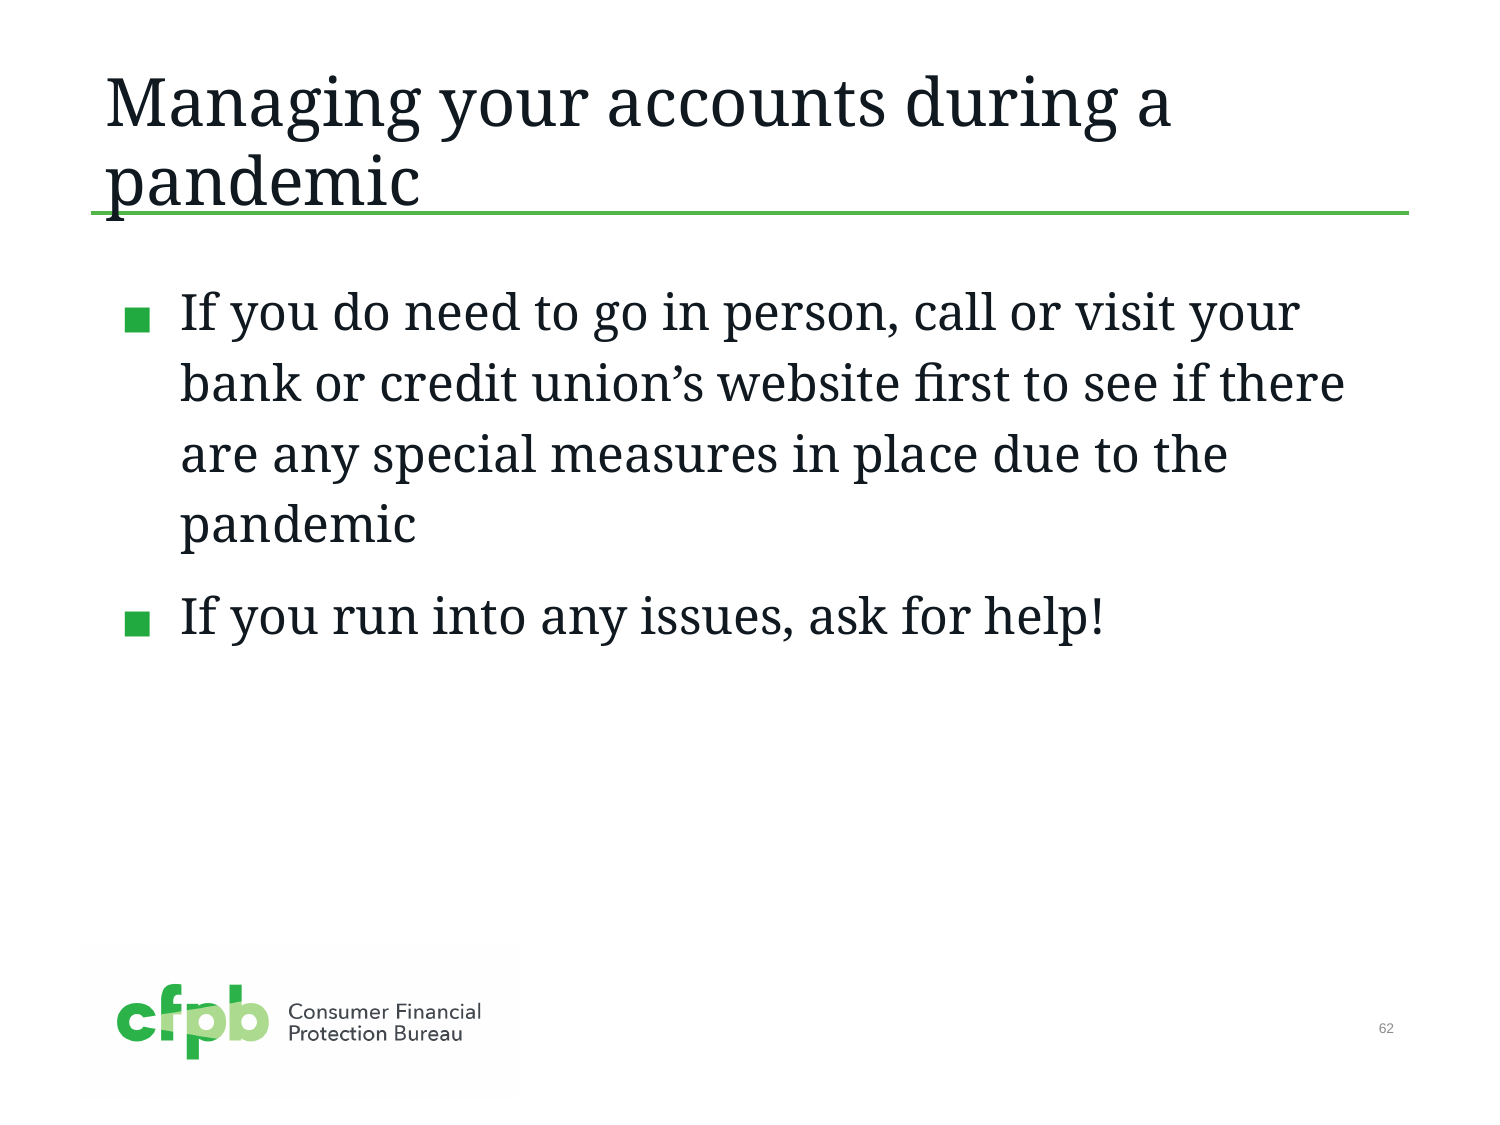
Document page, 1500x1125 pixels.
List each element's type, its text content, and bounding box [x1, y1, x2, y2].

list If you do need to go in person, call or visit your bank or credit union’s website first to see if there are any special measures in place due to the pandemic If you run into any issues, ask for help! [90, 262, 1410, 965]
footer 62 [934, 997, 1410, 1058]
title Managing your accounts during a pandemic [90, 67, 1439, 211]
picture [78, 945, 519, 1098]
